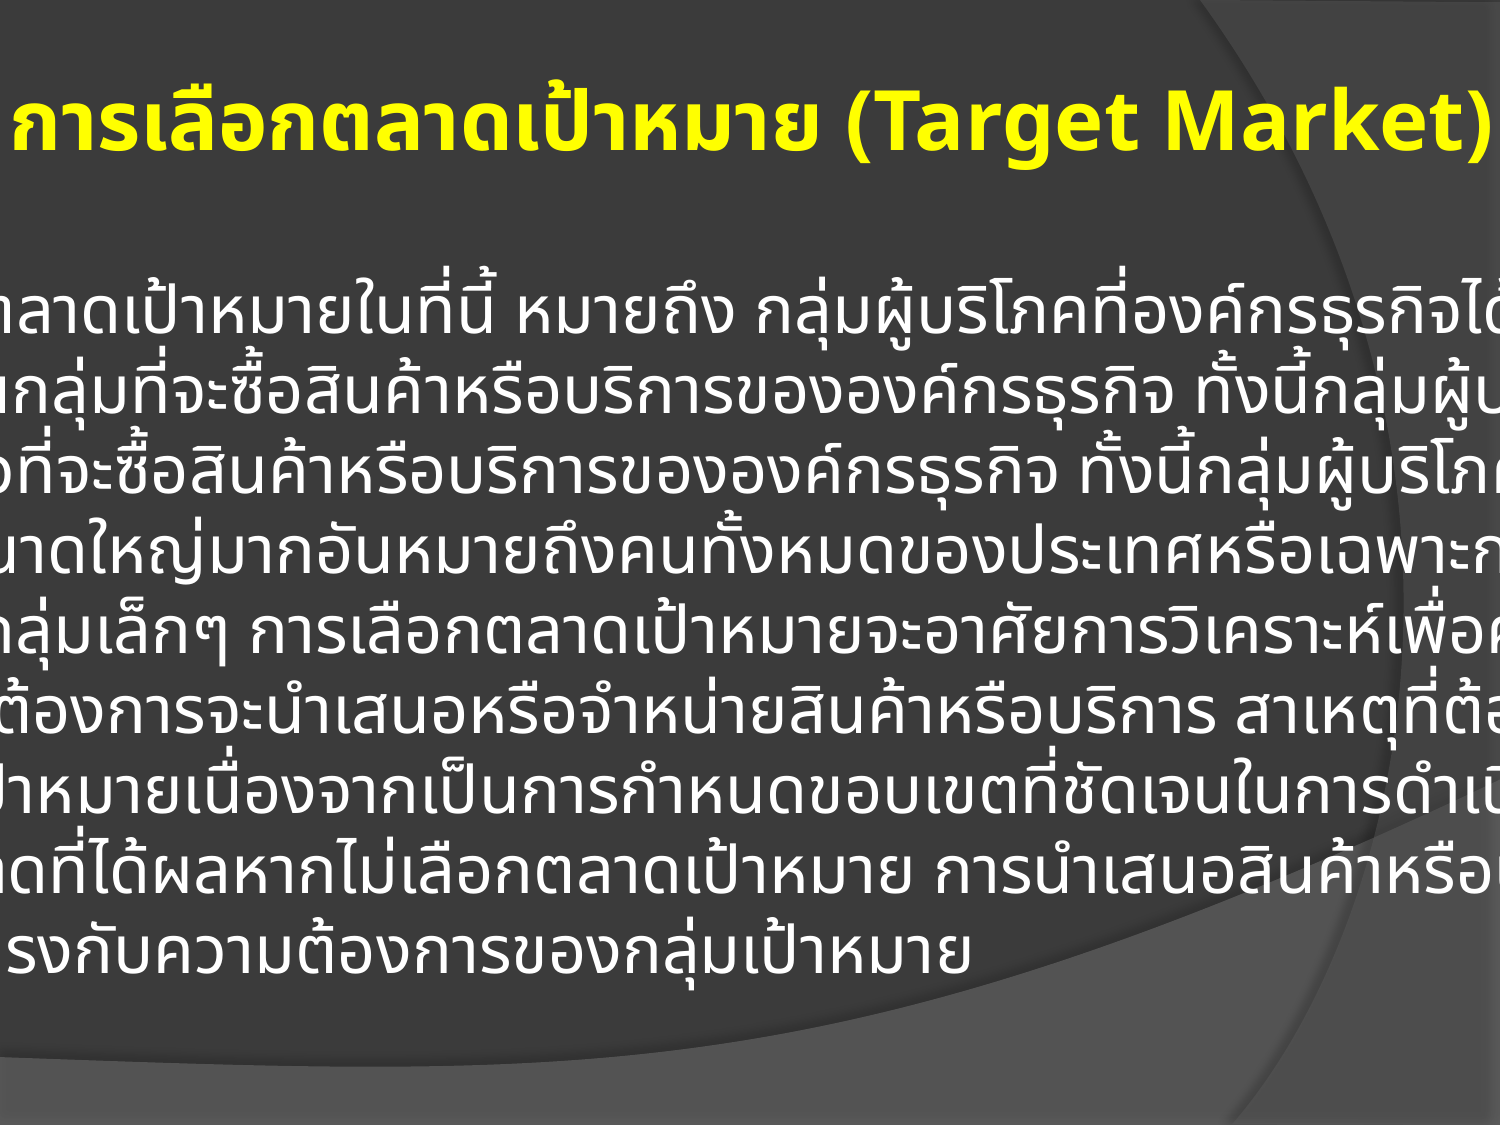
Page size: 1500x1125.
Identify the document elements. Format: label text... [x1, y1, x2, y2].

text_box 1.1.1 การเลือกตลาดเป้าหมาย (Target Market) ตลาดเป้าหมายในที่นี้ หมายถึง กลุ่มผู้บริโภคที่องค์กรธุรกิจได้กำหนด ไว้ให้เป็นกลุ่มที่จะซื้อสินค้าหรือบริการขององค์กรธุรกิจ ทั้งนี้กลุ่มผู้บริโภค ดังกล่าวที่จะซื้อสินค้าหรือบริการขององค์กรธุรกิจ ทั้งนี้กลุ่มผู้บริโภคดังกล่าว อาจมีขนาดใหญ่มากอันหมายถึงคนทั้งหมดของประเทศหรือเฉพาะกลุ่มผู้ บริโภคกลุ่มเล็กๆ การเลือกตลาดเป้าหมายจะอาศัยการวิเคราะห์เพื่อค้นหา ตลาดที่ต้องการจะนำเสนอหรือจำหน่ายสินค้าหรือบริการ สาเหตุที่ต้องเลือก ตลาดเป้าหมายเนื่องจากเป็นการกำหนดขอบเขตที่ชัดเจนในการดำเนินแผน การตลาดที่ได้ผลหากไม่เลือกตลาดเป้าหมาย การนำเสนอสินค้าหรือบริการ อาจไม่ตรงกับความต้องการของกลุ่มเป้าหมาย [0, 59, 1500, 994]
